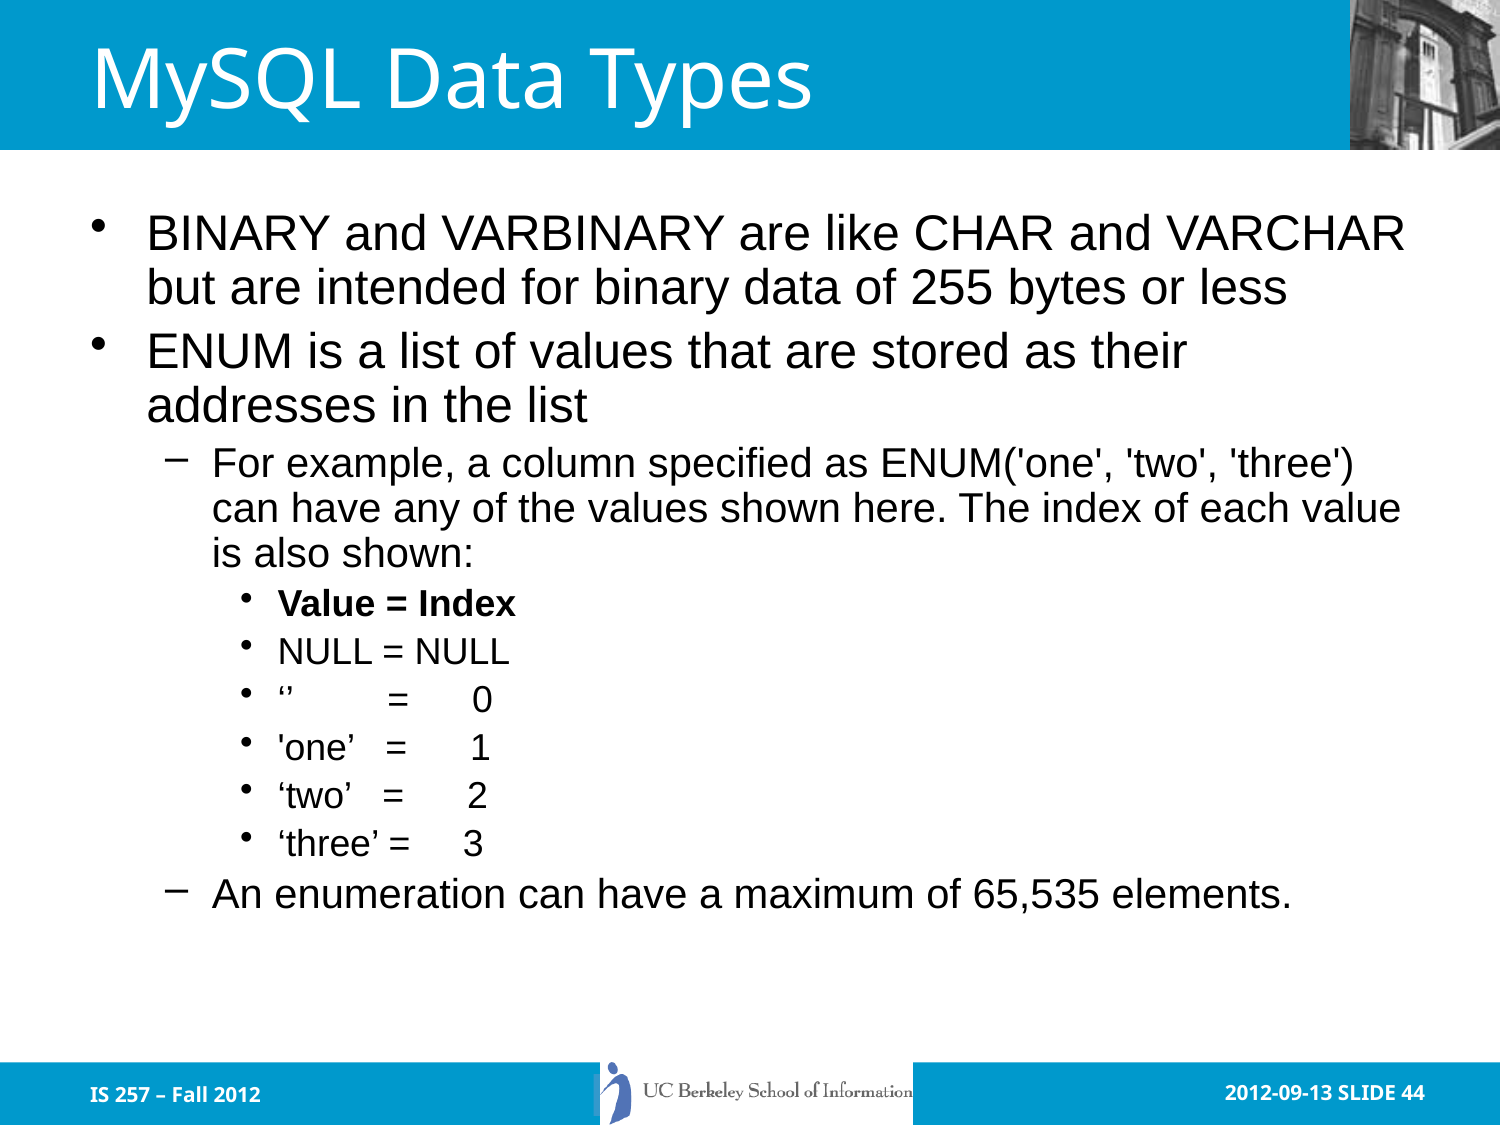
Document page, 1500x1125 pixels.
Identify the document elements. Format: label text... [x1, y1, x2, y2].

list BINARY and VARBINARY are like CHAR and VARCHAR but are intended for binary data of 255 bytes or less ENUM is a list of values that are stored as their addresses in the list For example, a column specified as ENUM('one', 'two', 'three') can have any of the values shown here. The index of each value is also shown: Value = Index NULL = NULL ‘’ = 0 'one’ = 1 ‘two’ = 2 ‘three’ = 3 An enumeration can have a maximum of 65,535 elements. [75, 200, 1425, 1013]
picture [1351, 0, 1500, 150]
picture [594, 1062, 912, 1125]
slide_number IS 257 – Fall 2012 [75, 1062, 388, 1125]
title MySQL Data Types [75, 0, 1350, 150]
